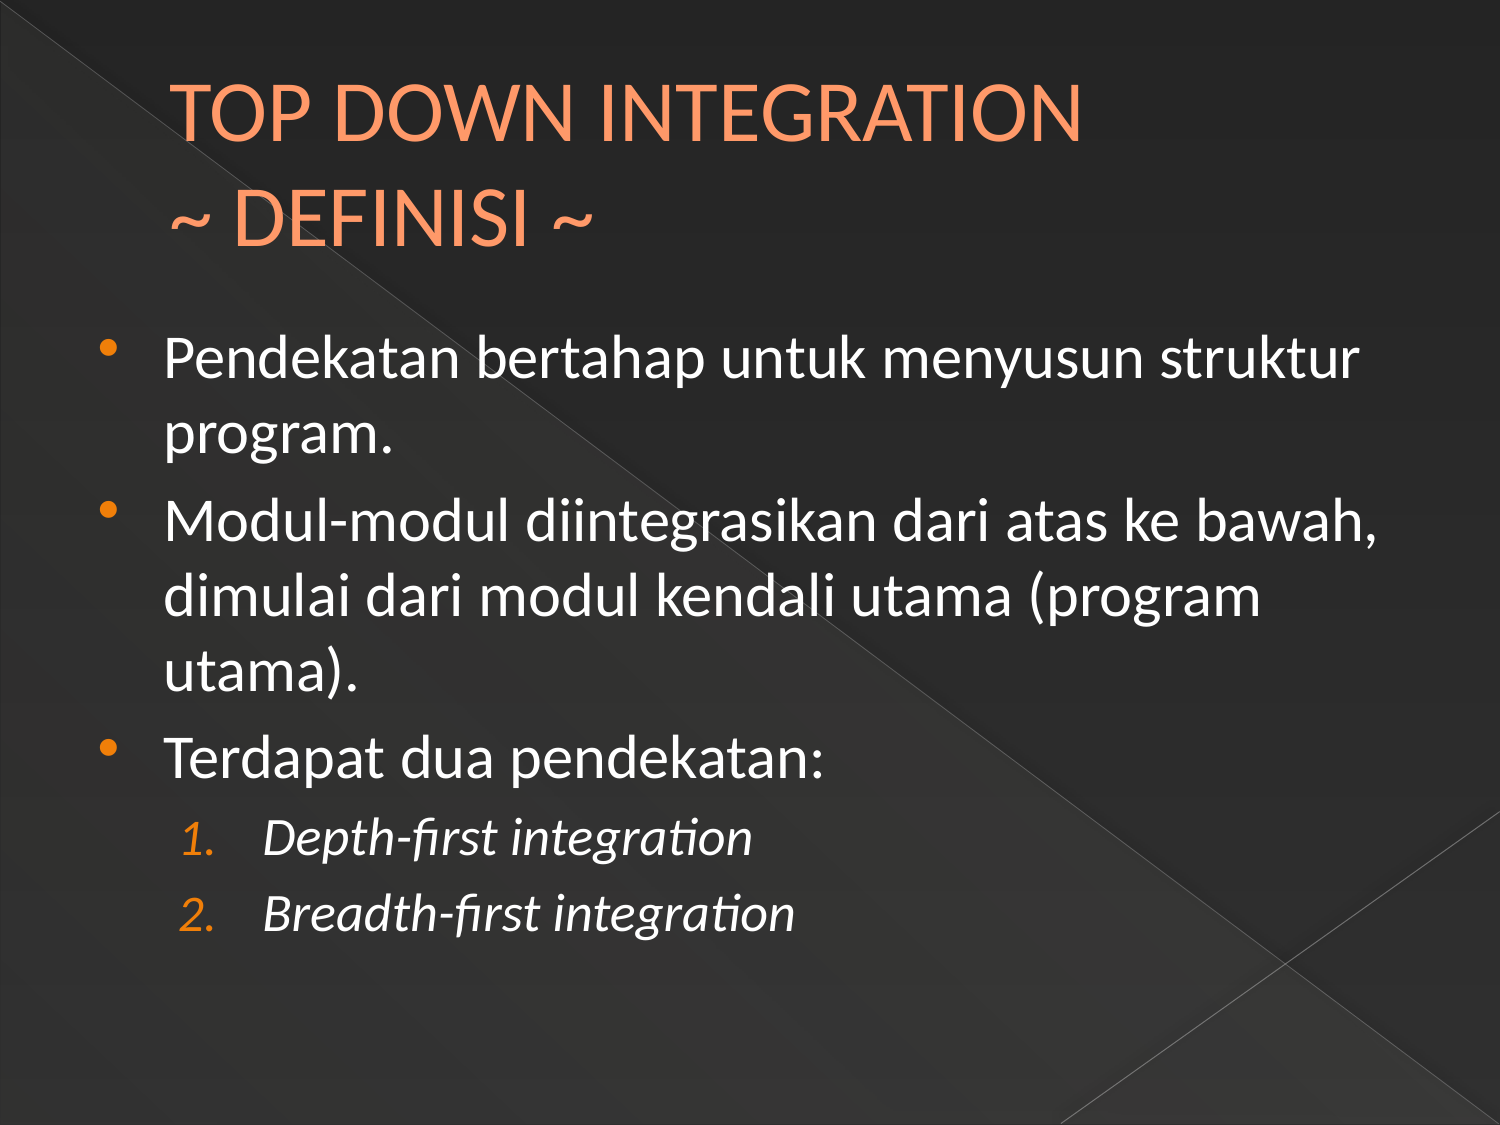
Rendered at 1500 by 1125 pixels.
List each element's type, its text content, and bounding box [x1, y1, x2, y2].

title TOP DOWN INTEGRATION ~ DEFINISI ~ [75, 43, 1425, 274]
list Pendekatan bertahap untuk menyusun struktur program. Modul-modul diintegrasikan dari atas ke bawah, dimulai dari modul kendali utama (program utama). Terdapat dua pendekatan: Depth-first integration Breadth-first integration [75, 308, 1425, 1059]
